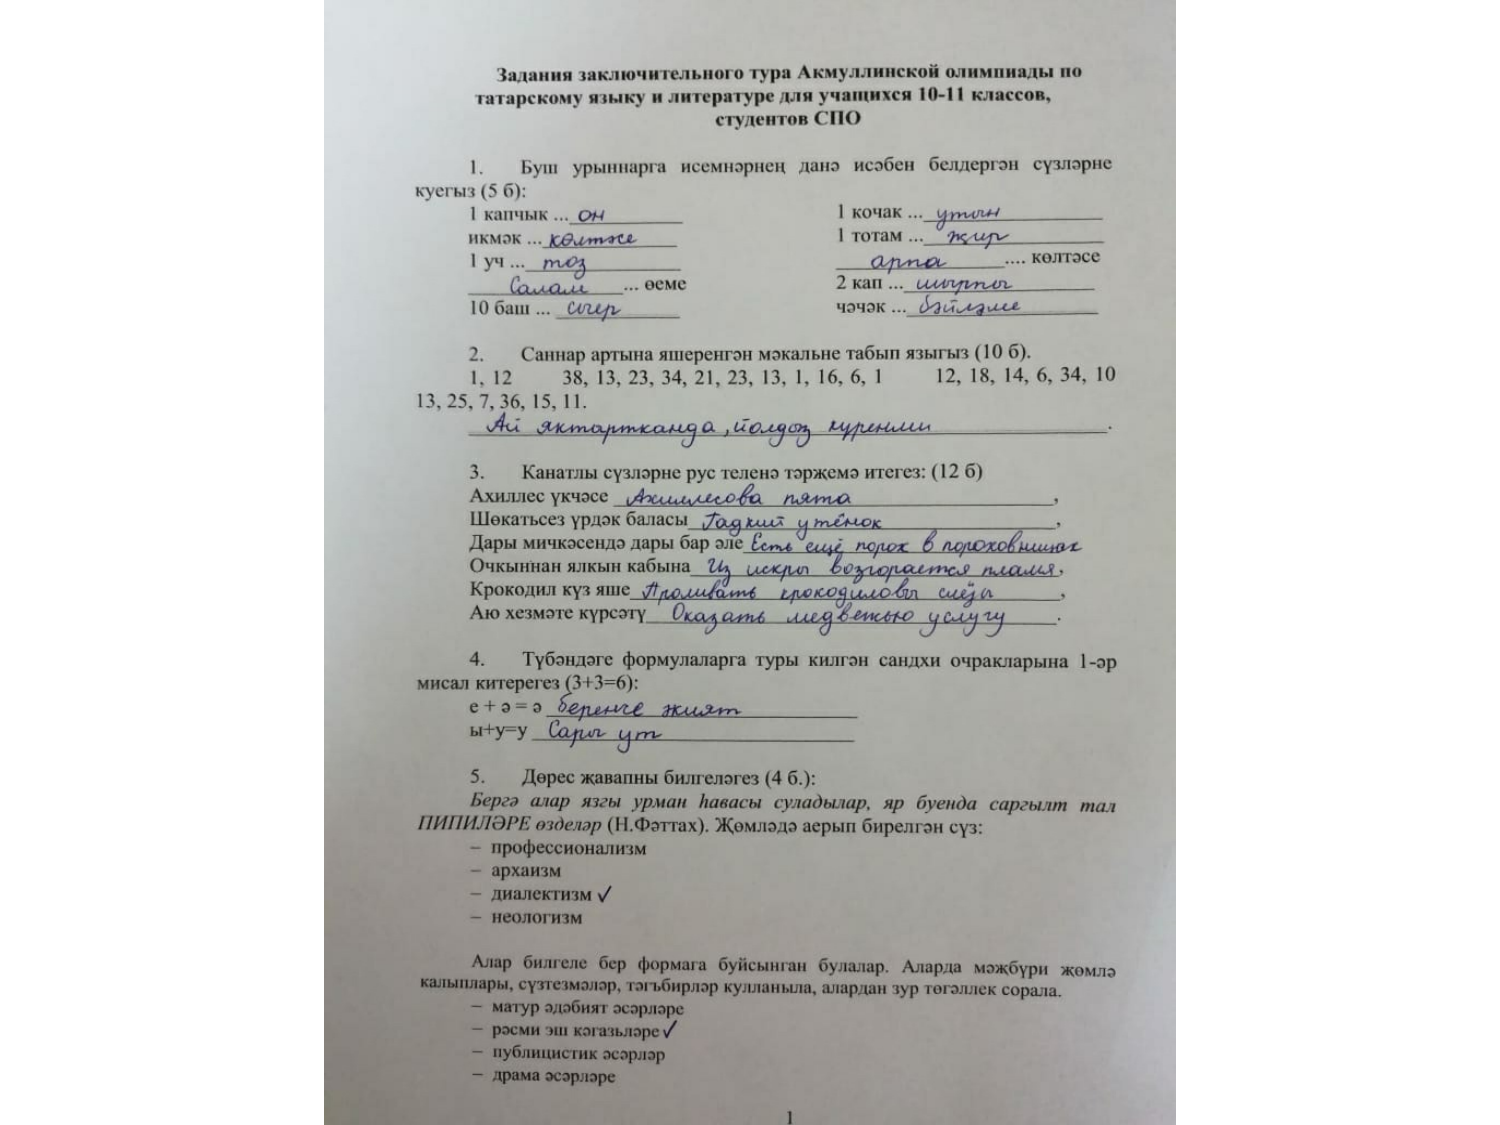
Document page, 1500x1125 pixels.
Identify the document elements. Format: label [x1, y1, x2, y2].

picture [324, 0, 1176, 1125]
